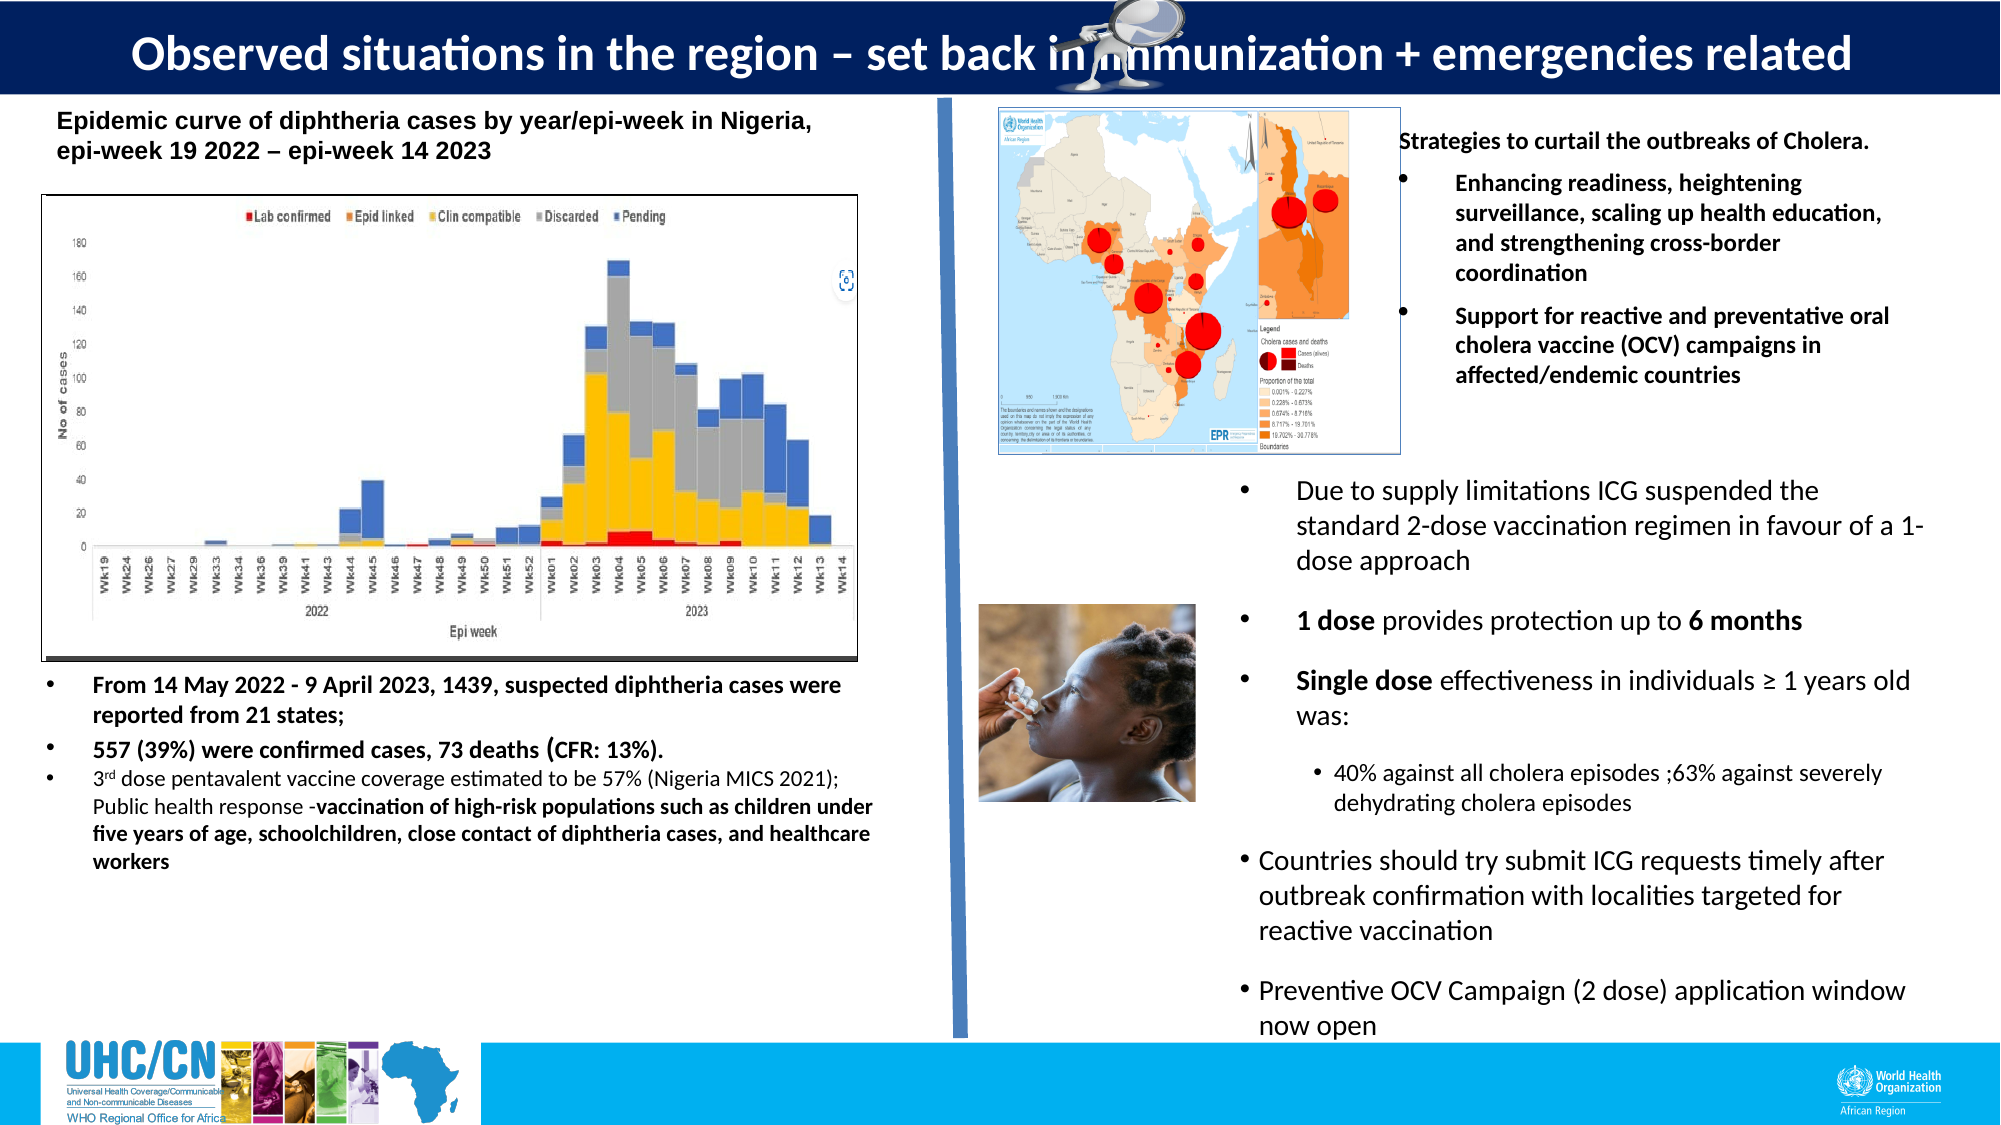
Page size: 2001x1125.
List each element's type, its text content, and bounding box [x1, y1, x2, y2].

text_box From 14 May 2022 - 9 April 2023, 1439, suspected diphtheria cases were reported from 21 states; 557 (39%) were confirmed cases, 73 deaths (CFR: 13%). 3rd dose pentavalent vaccine coverage estimated to be 57% (Nigeria MICS 2021); Public health response -vaccination of high-risk populations such as children under five years of age, schoolchildren, close contact of diphtheria cases, and healthcare workers [31, 661, 892, 921]
picture [66, 1040, 459, 1125]
picture [1844, 1068, 1863, 1089]
picture [1838, 1071, 1847, 1095]
text_box Epidemic curve of diphtheria cases by year/epi-week in Nigeria, epi-week 19 2022 – epi-week 14 2023 [41, 97, 845, 173]
text_box Strategies to curtail the outbreaks of Cholera. Enhancing readiness, heightening surveillance, scaling up health education, and strengthening cross-border coordination Support for reactive and preventative oral cholera vaccine (OCV) campaigns in affected/endemic countries [1405, 116, 1915, 397]
title Observed situations in the region – set back in Immunization + emergencies related [20, 2, 1036, 108]
title Observed situations in the region – set back in Immunization + emergencies related [1194, 2, 1977, 108]
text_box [944, 97, 961, 1039]
text_box Due to supply limitations ICG suspended the standard 2-dose vaccination regimen in favour of a 1-dose approach 1 dose provides protection up to 6 months Single dose effectiveness in individuals ≥ 1 years old was: 40% against all cholera episodes ;63% against severely dehydrating cholera episodes Countries should try submit ICG requests timely after outbreak confirmation with localities targeted for reactive vaccination Preventive OCV Campaign (2 dose) application window now open [1225, 464, 1945, 1049]
picture [1863, 1071, 1872, 1095]
picture [1910, 1072, 1918, 1079]
picture [1039, 0, 1191, 98]
picture [997, 107, 1401, 455]
picture [41, 194, 858, 662]
picture [978, 604, 1196, 802]
